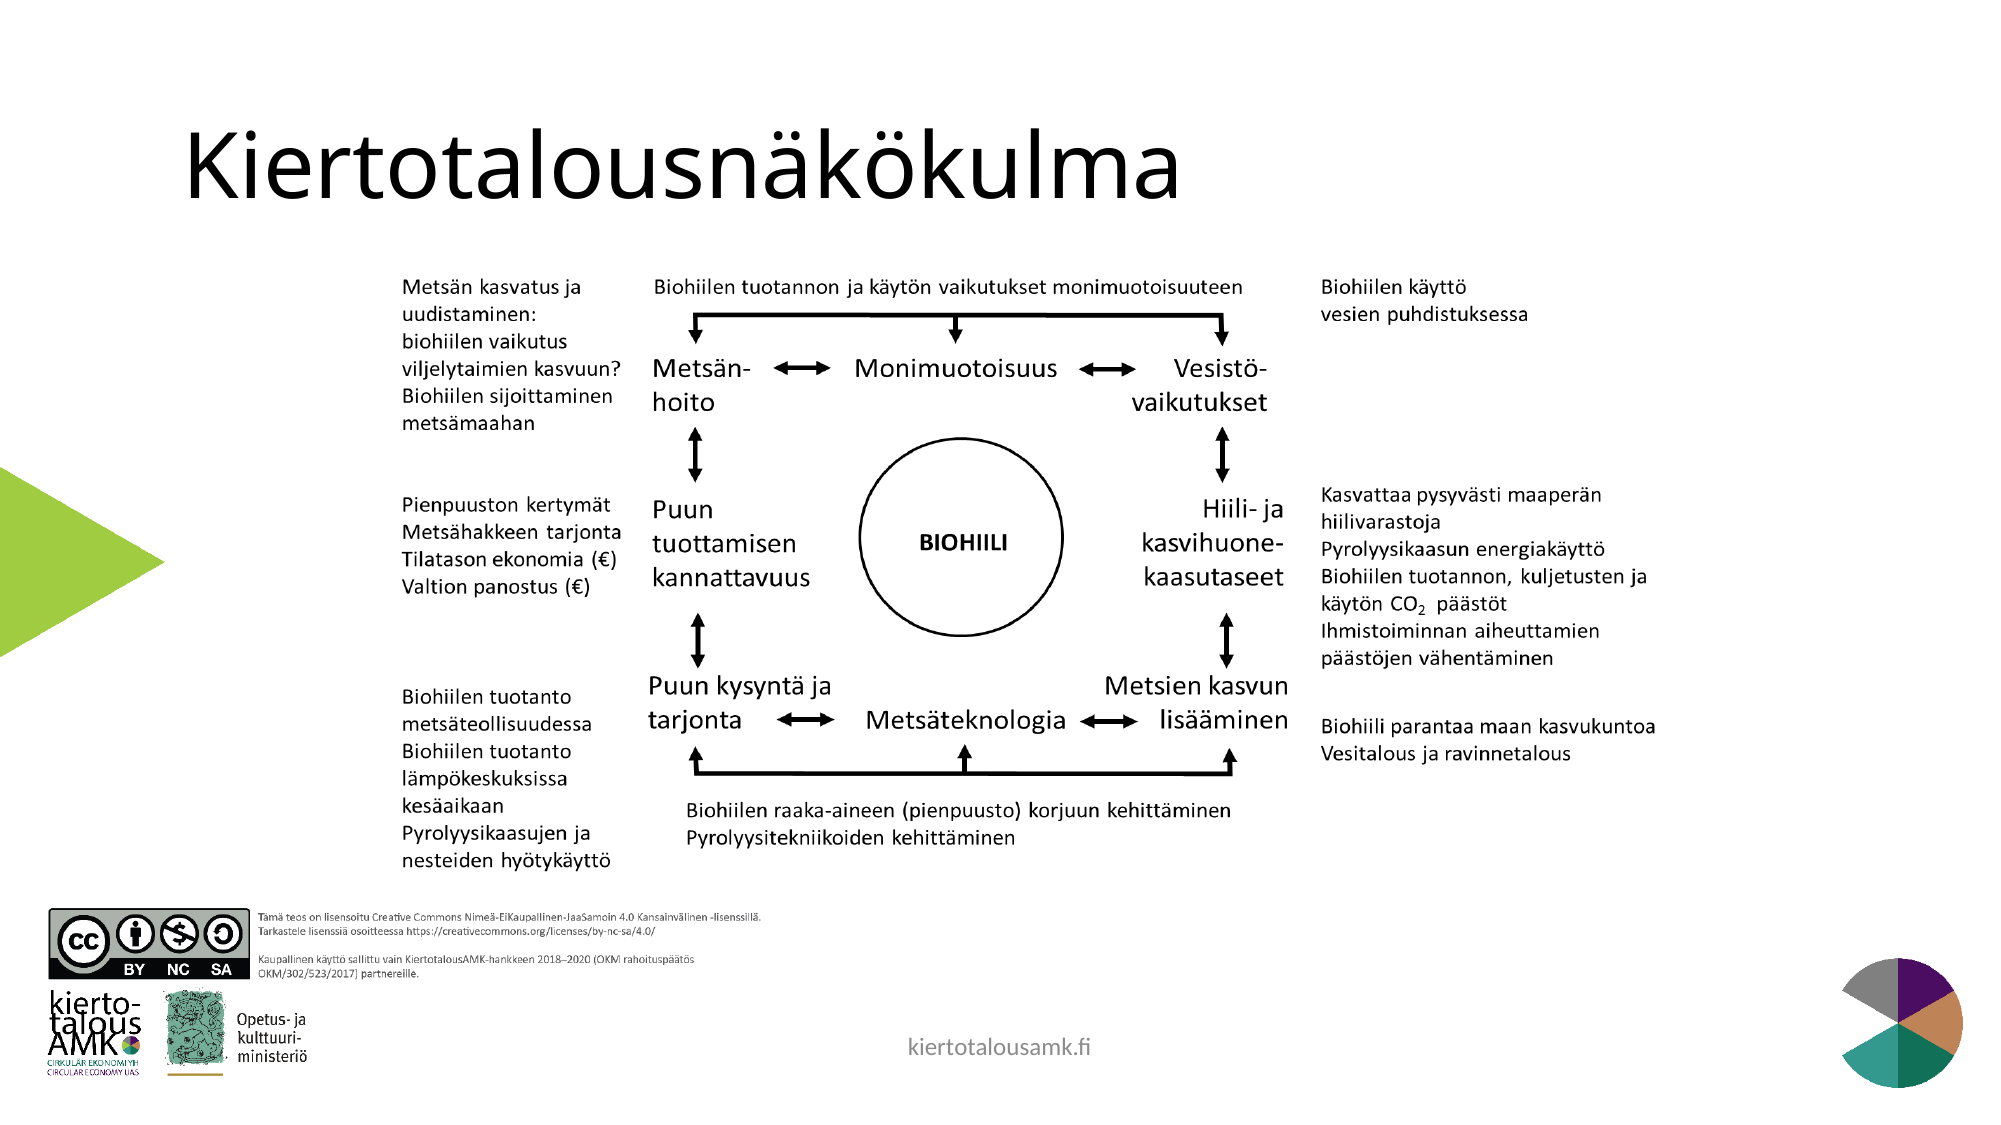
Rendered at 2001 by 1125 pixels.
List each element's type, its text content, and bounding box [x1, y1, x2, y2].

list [387, 265, 1673, 887]
footer kiertotalousamk.fi [662, 1015, 1338, 1076]
picture [0, 0, 2000, 1125]
title Kiertotalousnäkökulma [167, 59, 1893, 278]
